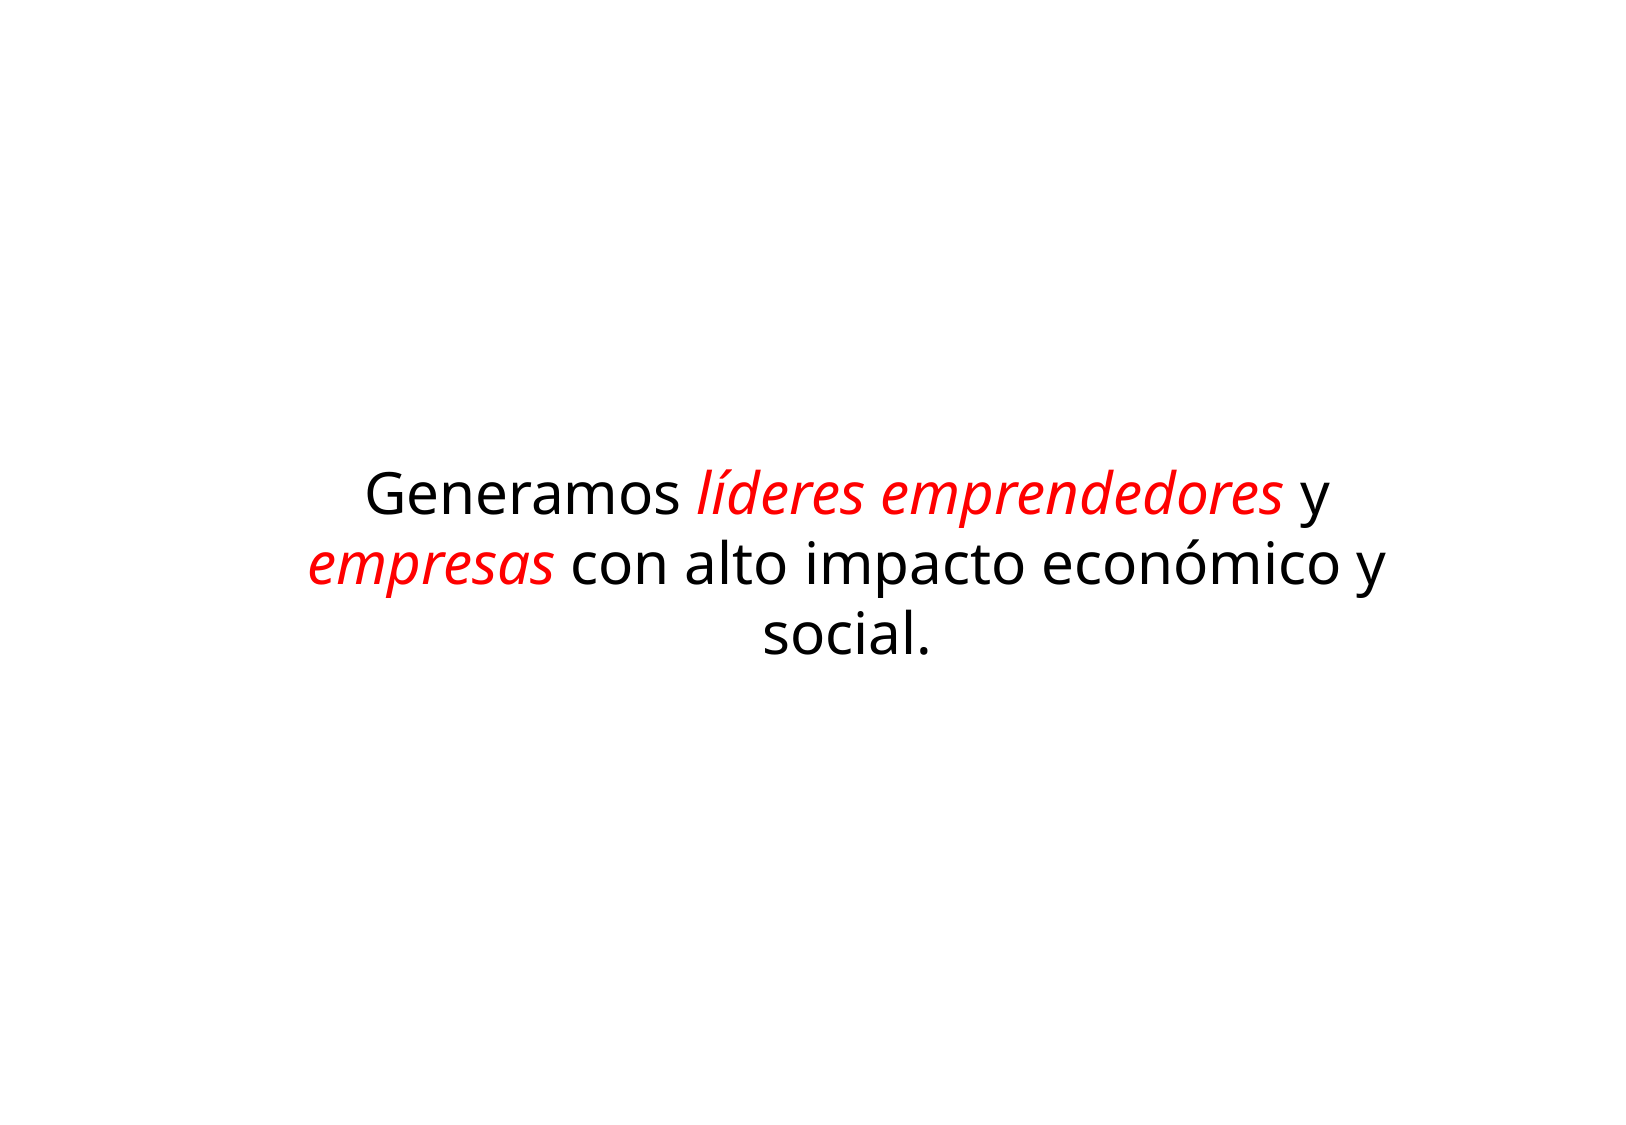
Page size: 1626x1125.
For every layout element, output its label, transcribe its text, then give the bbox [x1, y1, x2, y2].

title Generamos líderes emprendedores y empresas con alto impacto económico y social. [254, 213, 1440, 909]
